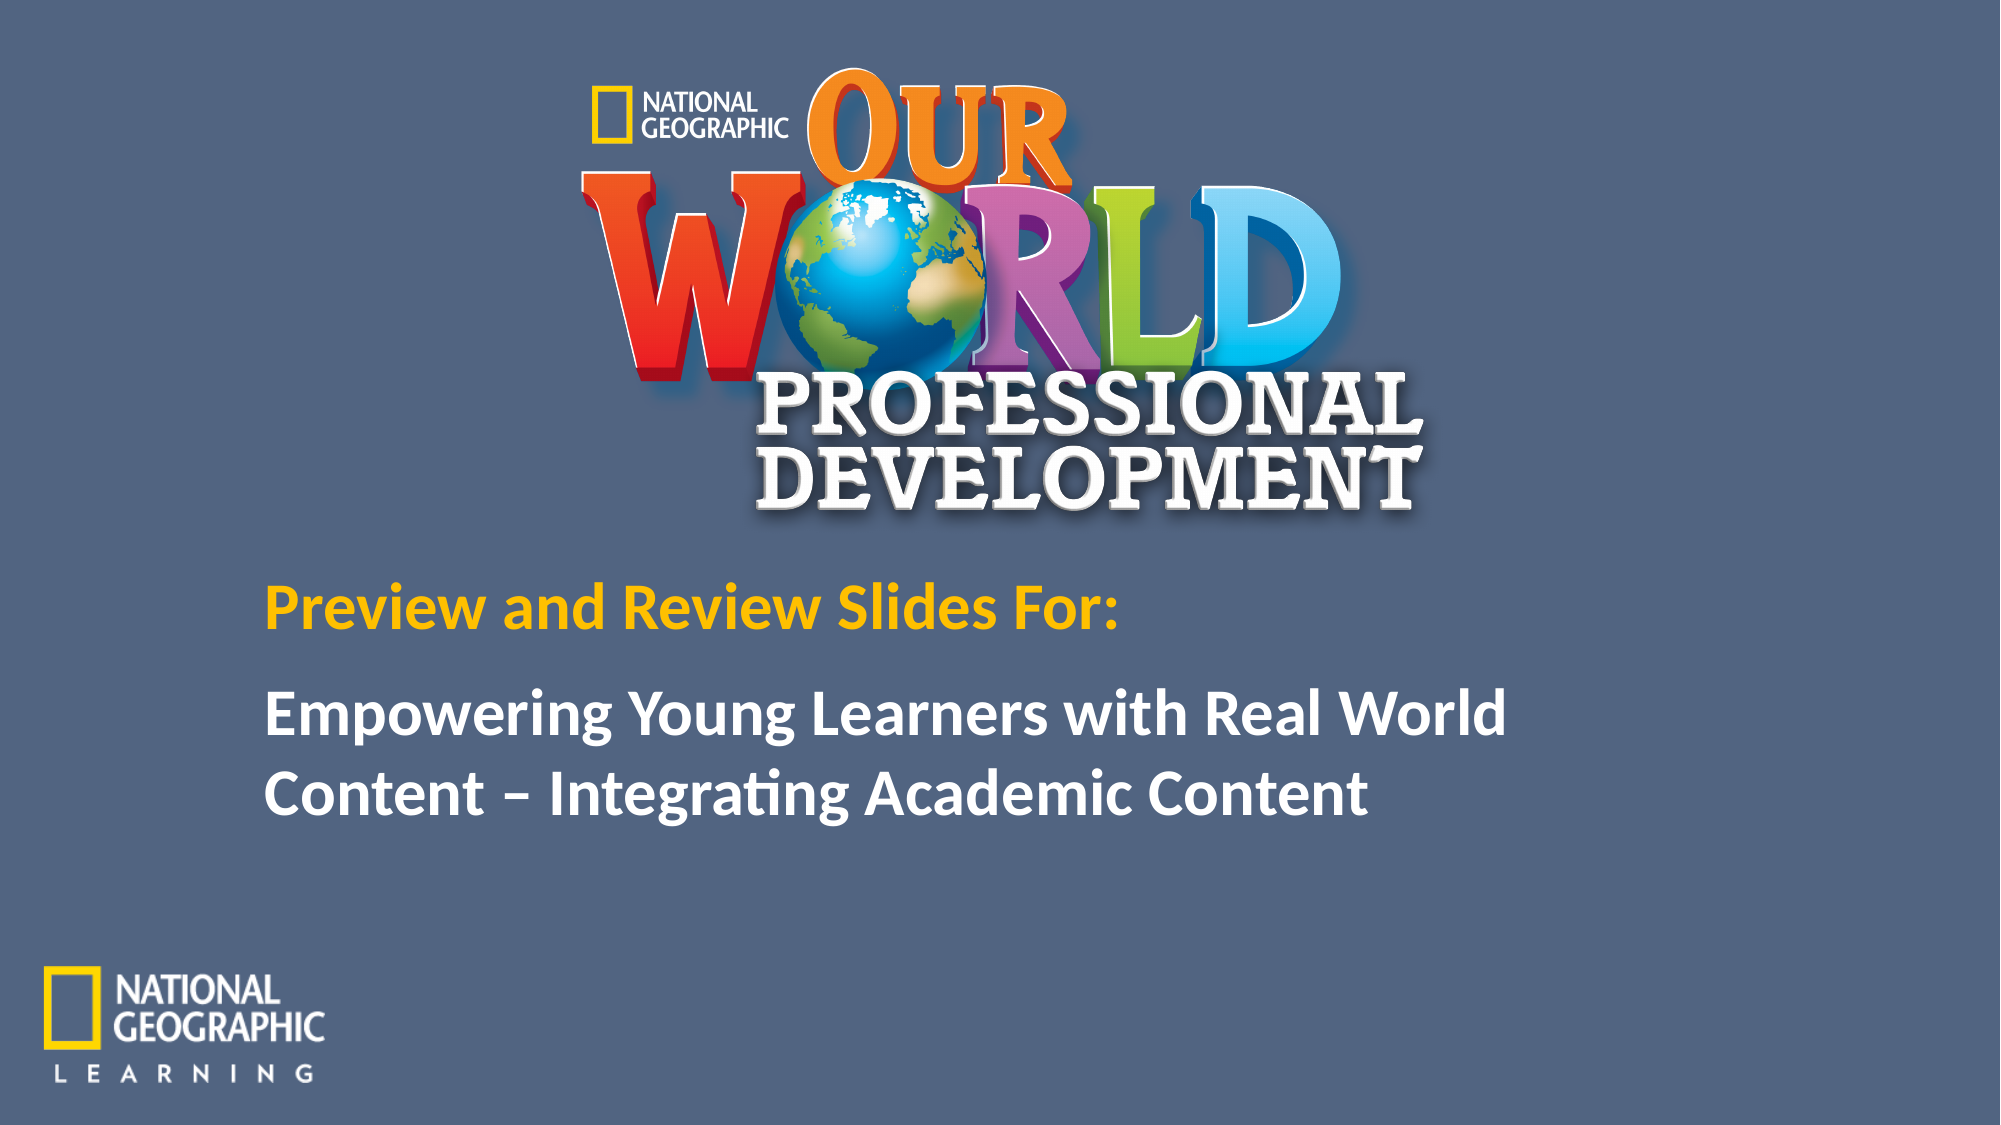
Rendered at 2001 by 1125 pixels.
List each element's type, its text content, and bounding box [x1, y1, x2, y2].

picture [43, 966, 325, 1083]
picture [533, 0, 1467, 638]
subtitle Empowering Young Learners with Real World Content – Integrating Academic Content [249, 661, 1750, 761]
